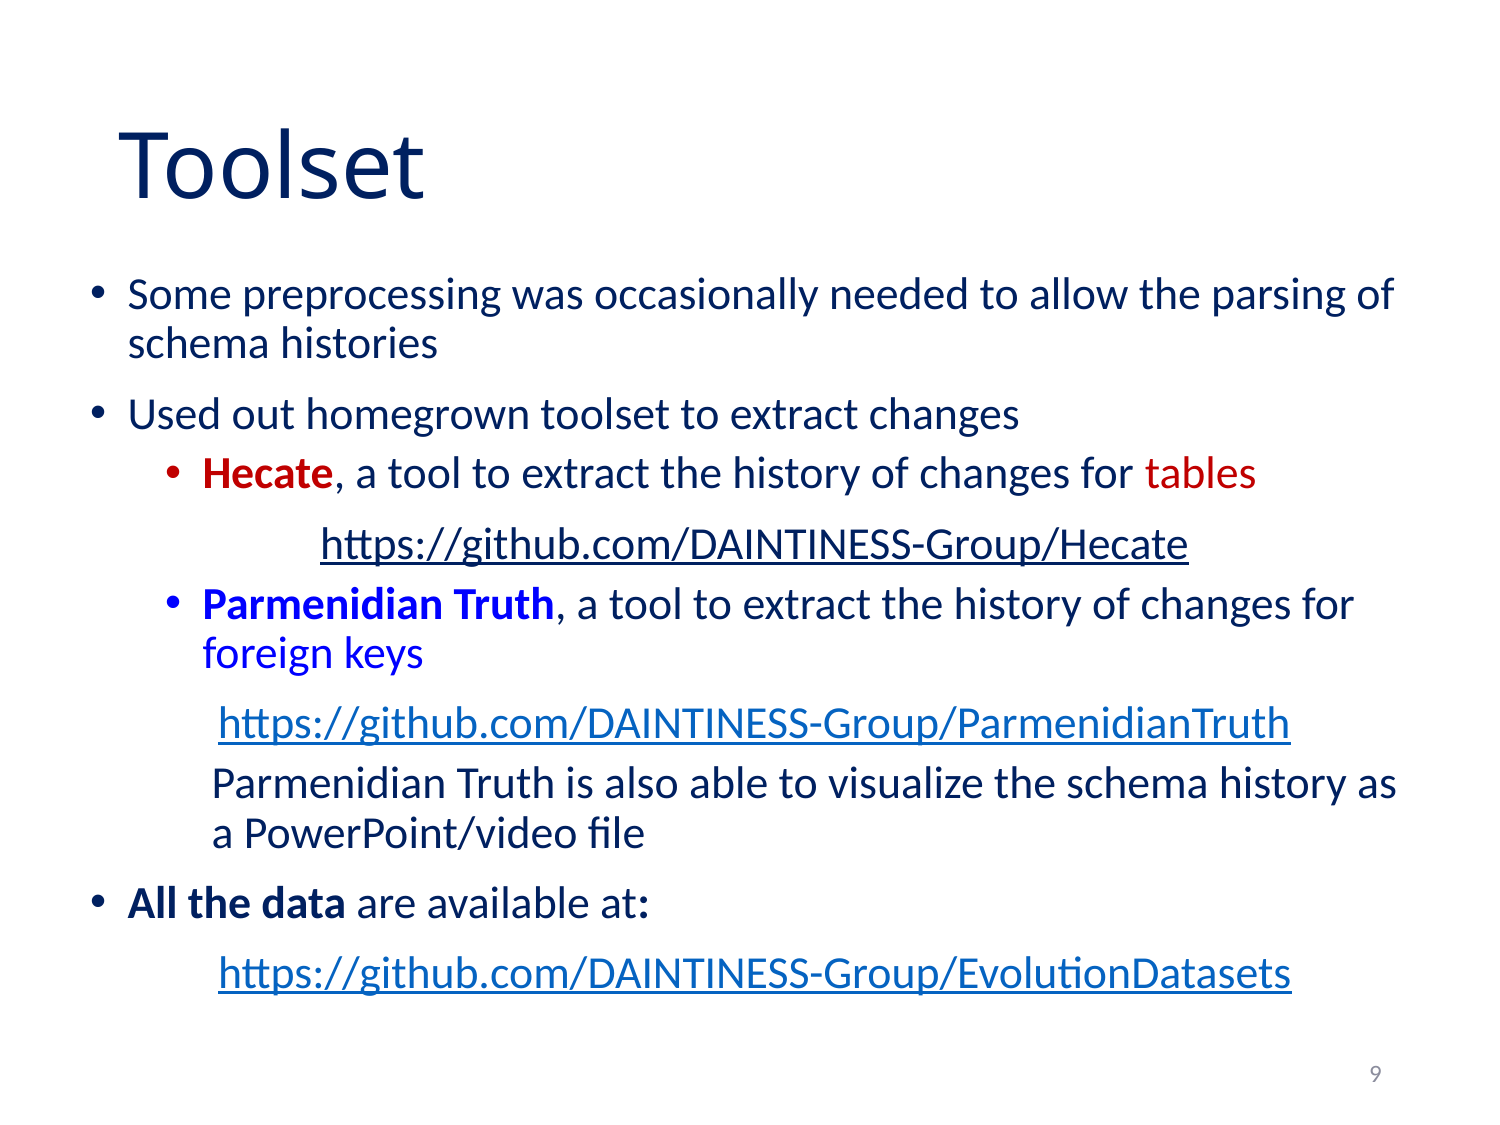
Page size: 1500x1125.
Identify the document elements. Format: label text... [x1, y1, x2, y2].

title Toolset [103, 59, 1397, 262]
slide_number 9 [1059, 1042, 1397, 1103]
list Some preprocessing was occasionally needed to allow the parsing of schema histories Used out homegrown toolset to extract changes Hecate, a tool to extract the history of changes for tables https://github.com/DAINTINESS-Group/Hecate Parmenidian Truth, a tool to extract the history of changes for foreign keys https://github.com/DAINTINESS-Group/ParmenidianTruth Parmenidian Truth is also able to visualize the schema history as a PowerPoint/video file All the data are available at: https://github.com/DAINTINESS-Group/EvolutionDatasets [75, 262, 1436, 1005]
